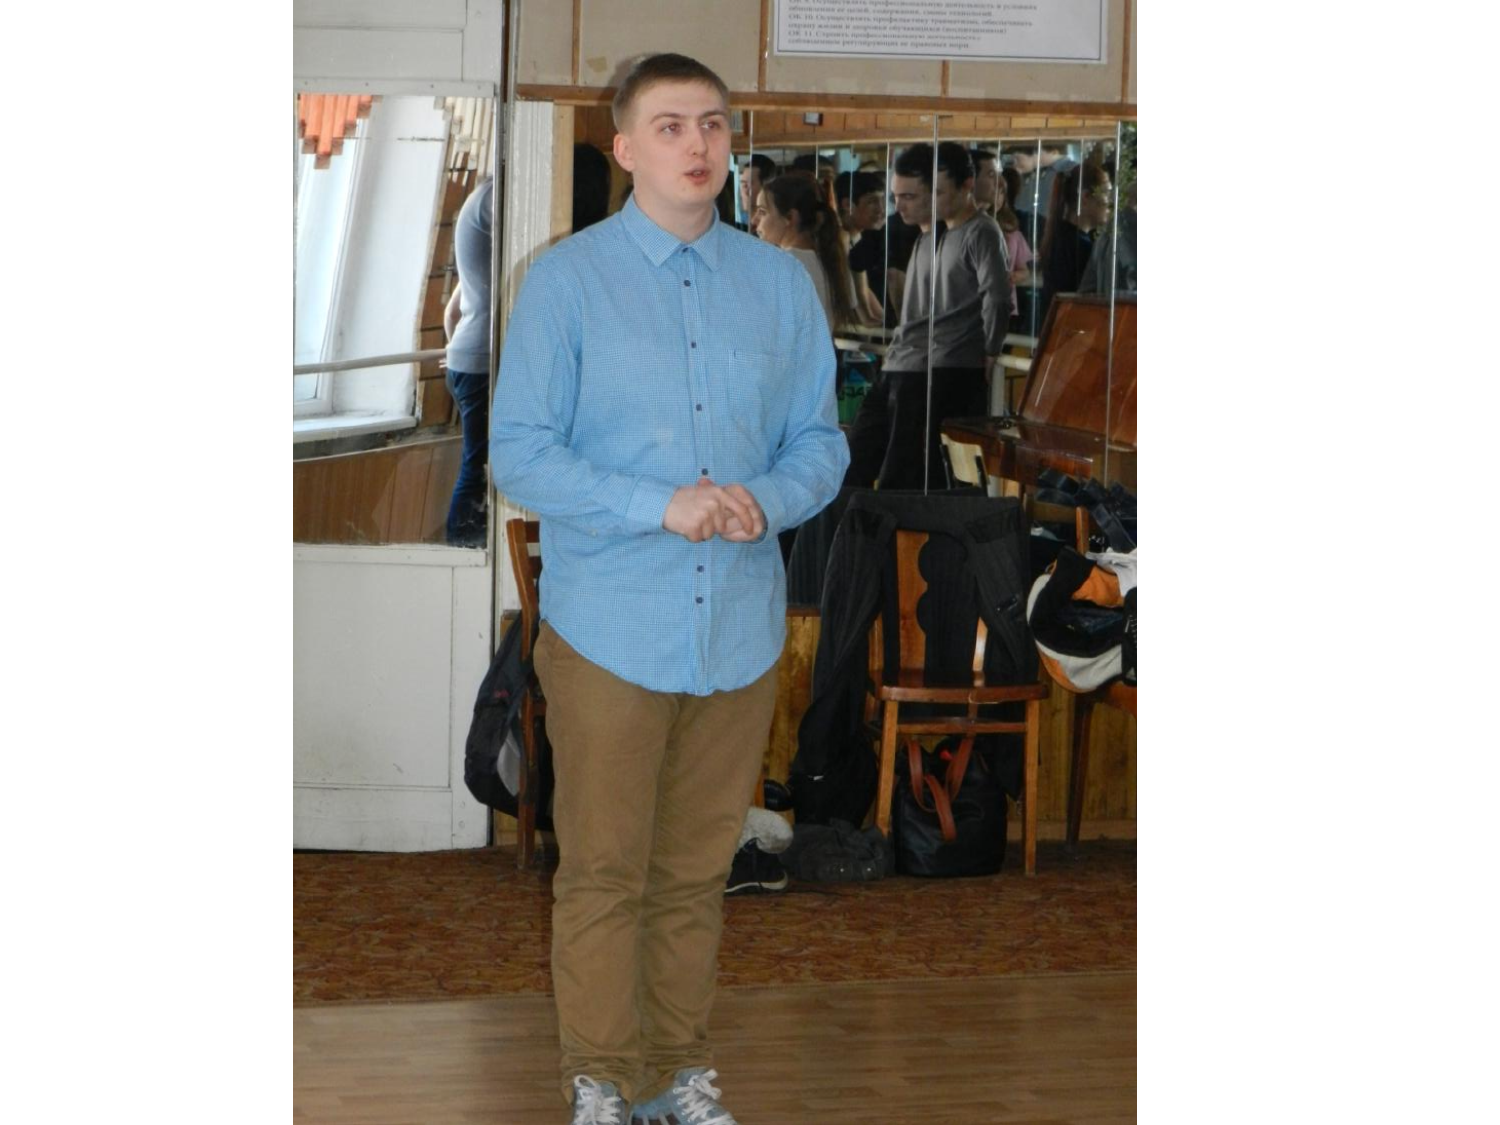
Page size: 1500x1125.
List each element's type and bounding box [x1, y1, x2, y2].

picture [152, 1, 1278, 1124]
